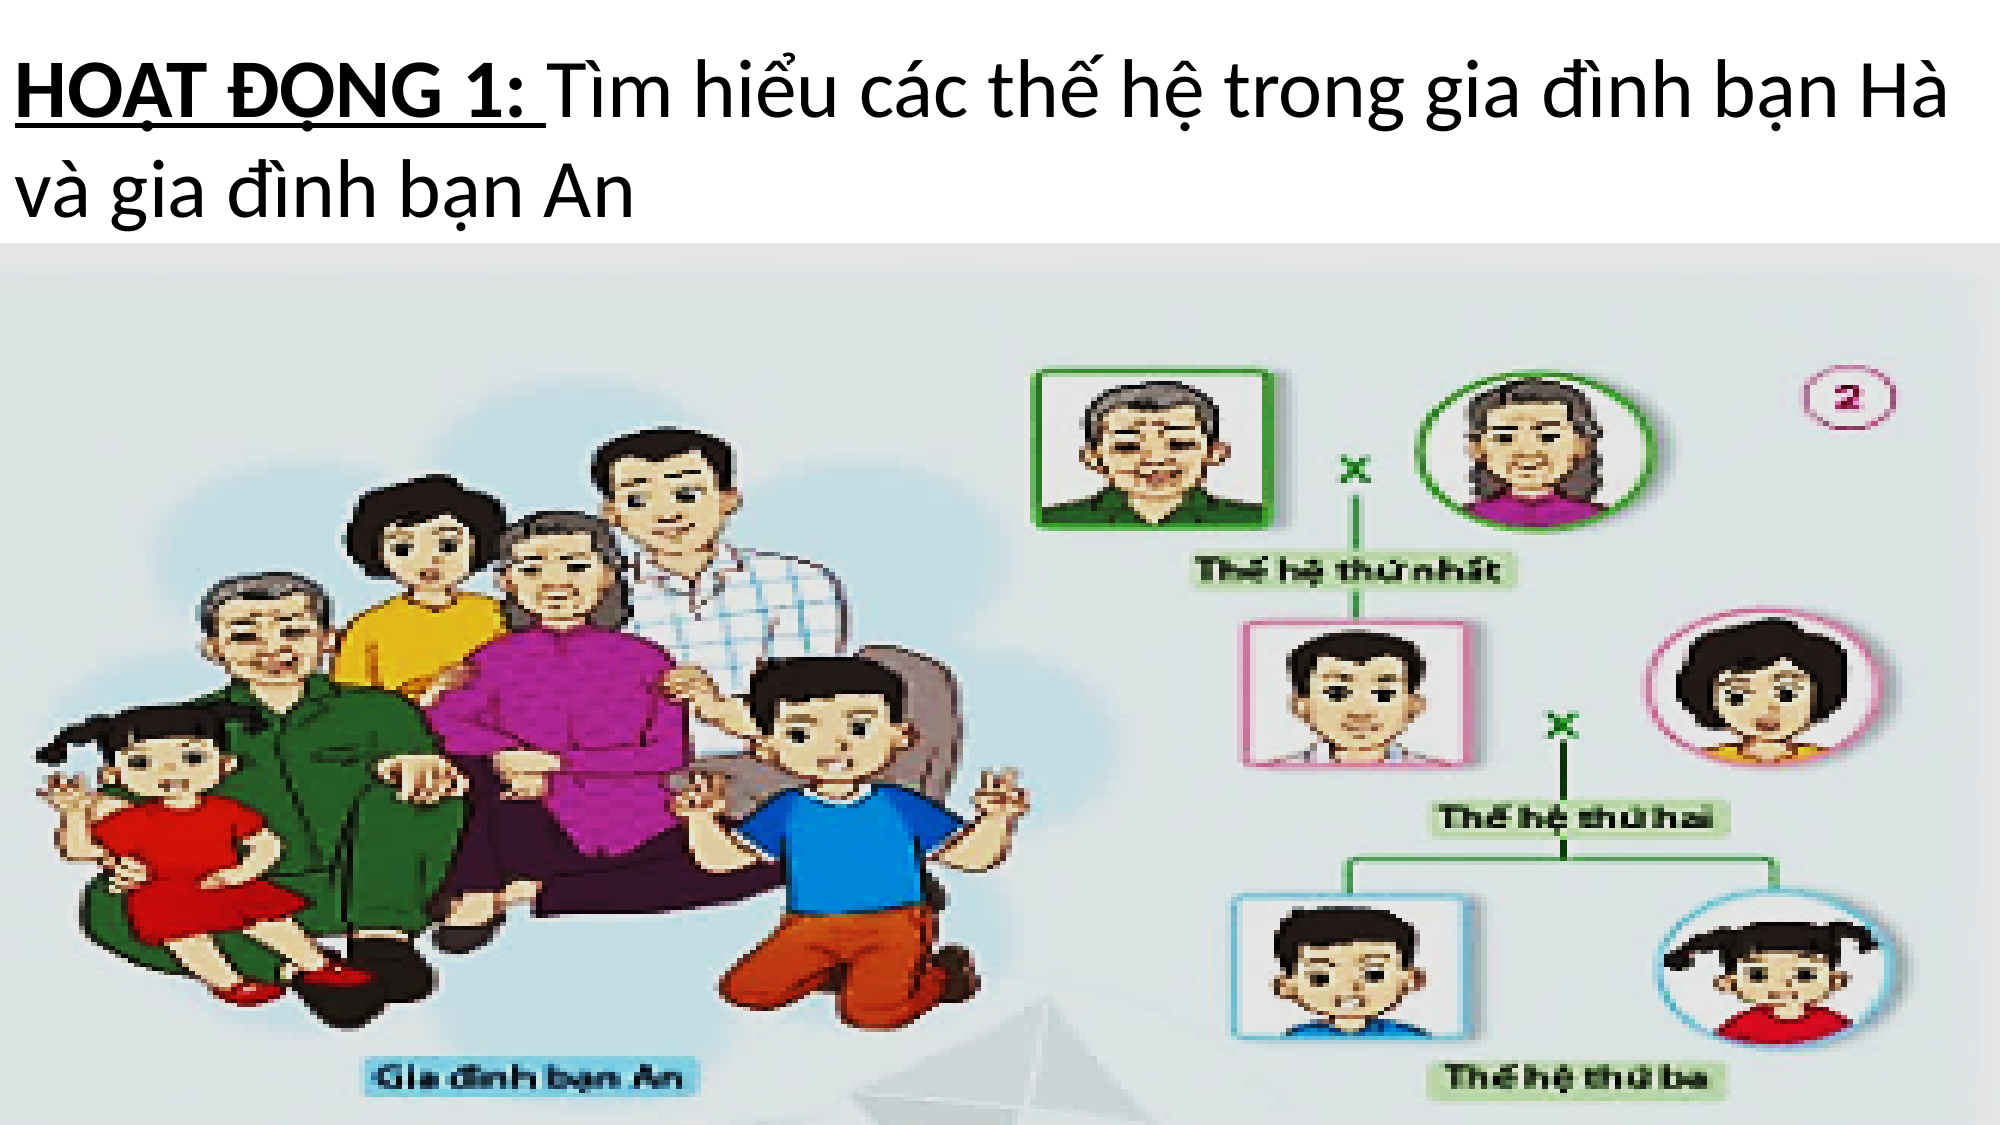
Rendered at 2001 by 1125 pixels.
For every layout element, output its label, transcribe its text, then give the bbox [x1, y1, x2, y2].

text_box HOẠT ĐỘNG 1: Tìm hiểu các thế hệ trong gia đình bạn Hà và gia đình bạn An [0, 26, 2000, 242]
picture [0, 243, 2000, 1125]
